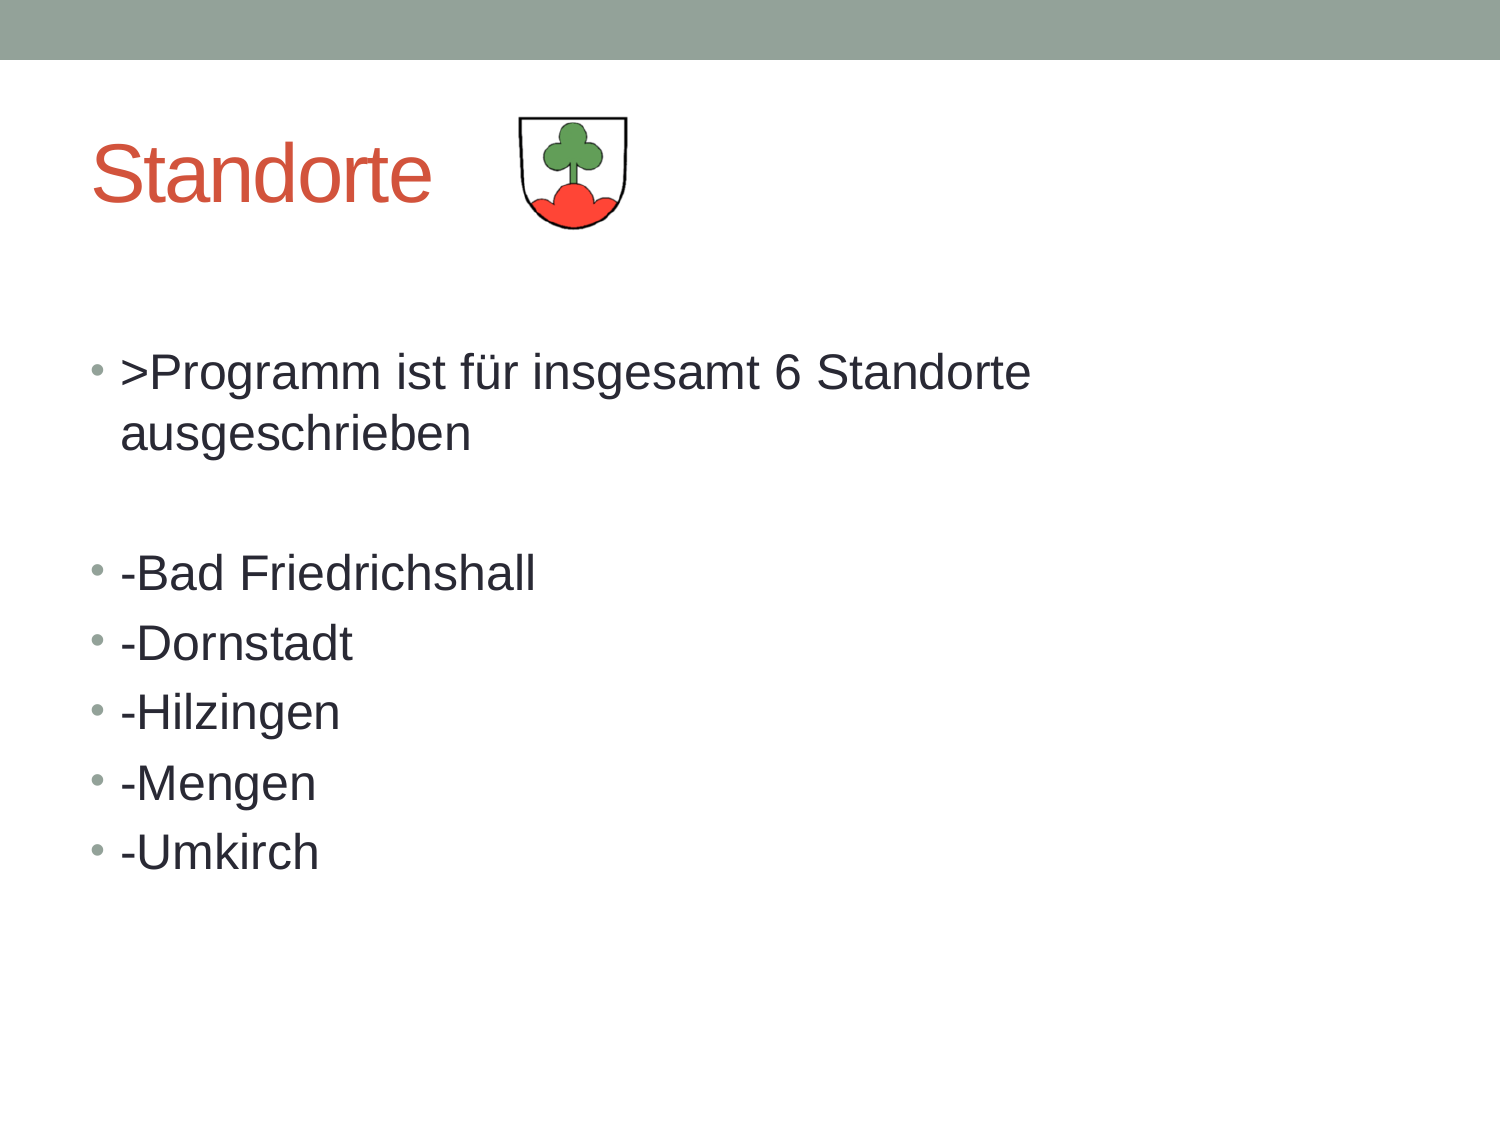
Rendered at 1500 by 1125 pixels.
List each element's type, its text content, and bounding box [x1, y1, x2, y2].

picture [513, 113, 631, 232]
title Standorte [75, 87, 1425, 250]
list >Programm ist für insgesamt 6 Standorte ausgeschrieben -Bad Friedrichshall -Dornstadt -Hilzingen -Mengen -Umkirch [75, 262, 1388, 1125]
